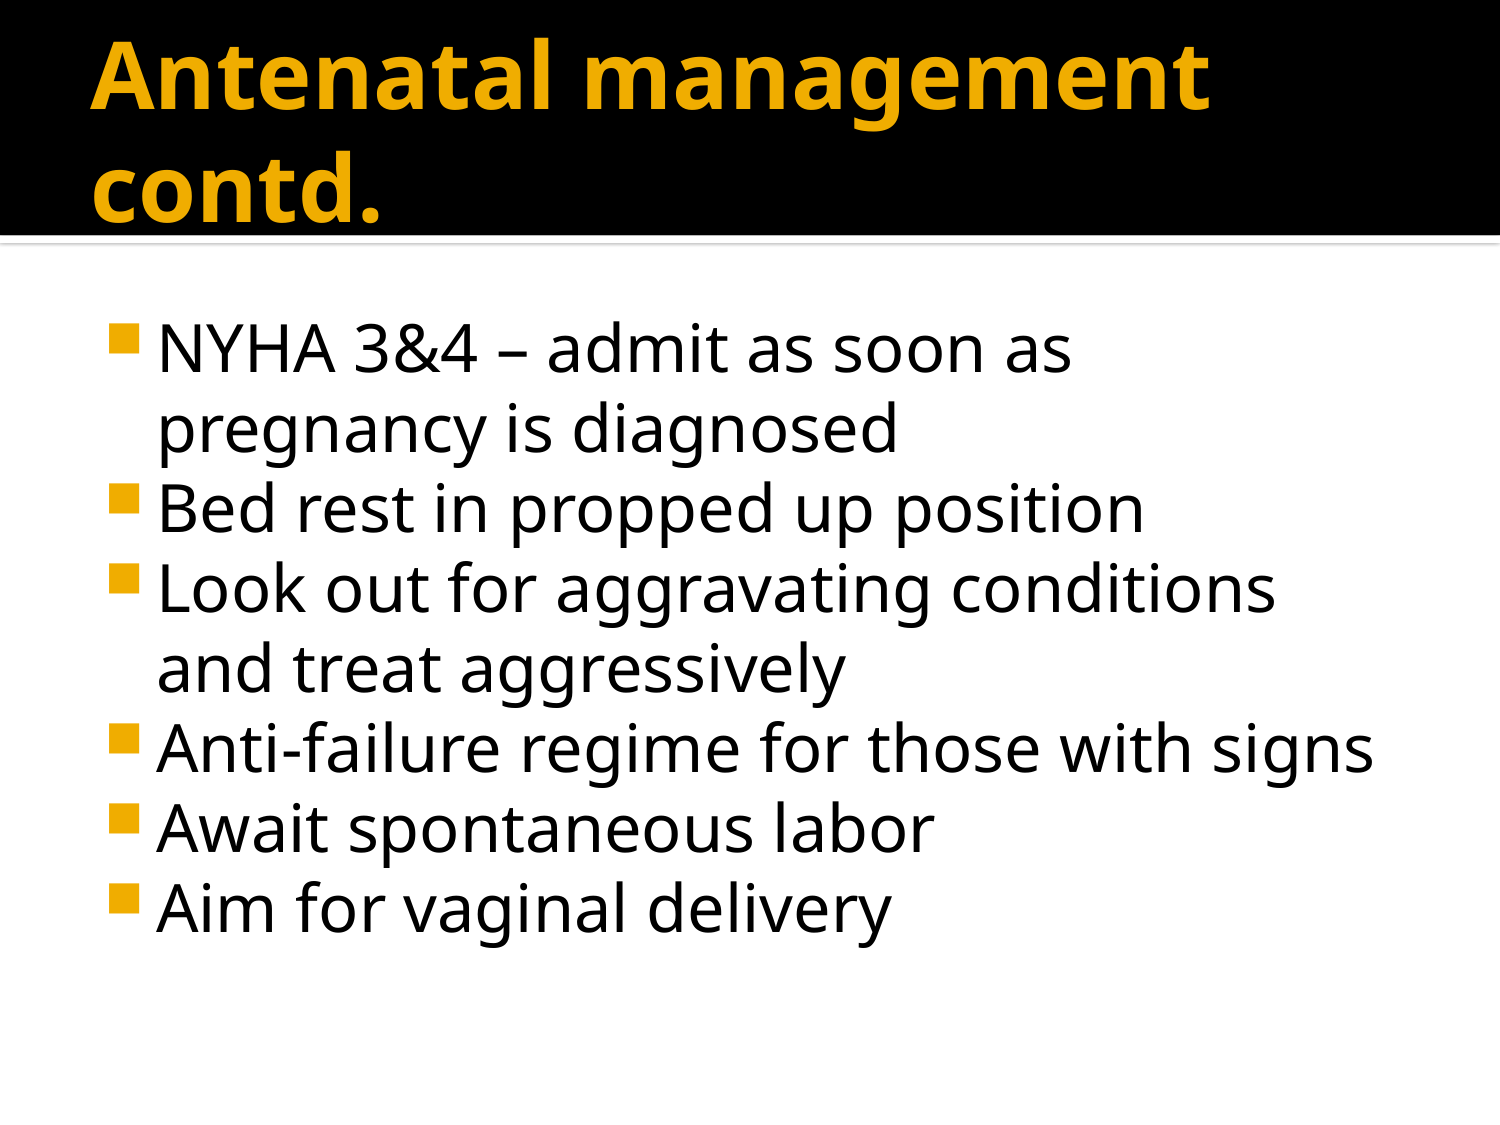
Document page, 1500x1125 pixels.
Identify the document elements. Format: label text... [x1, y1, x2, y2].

title Antenatal management contd. [75, 25, 1425, 231]
list NYHA 3&4 – admit as soon as pregnancy is diagnosed Bed rest in propped up position Look out for aggravating conditions and treat aggressively Anti-failure regime for those with signs Await spontaneous labor Aim for vaginal delivery [75, 291, 1425, 1050]
